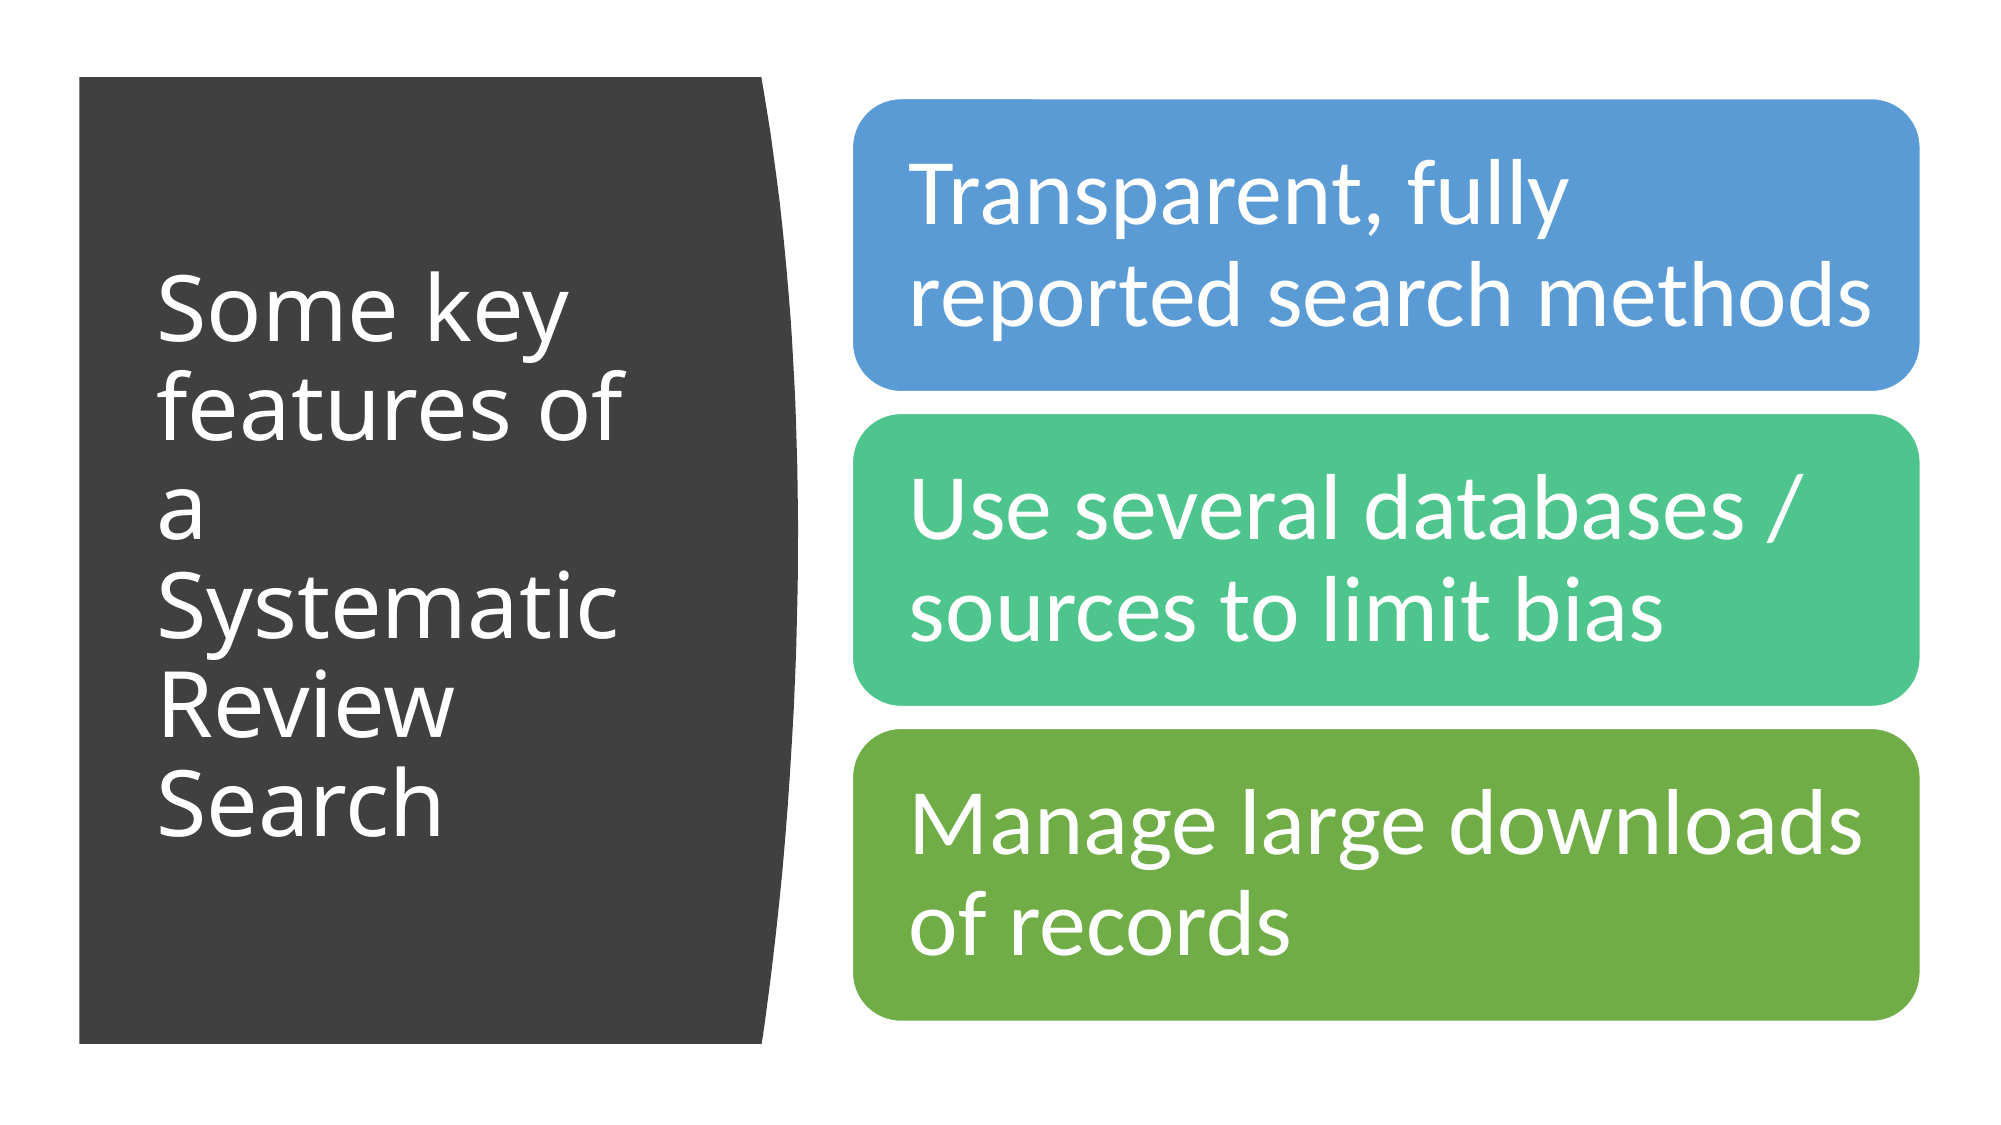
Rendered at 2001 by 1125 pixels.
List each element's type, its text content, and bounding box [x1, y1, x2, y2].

text_box [78, 76, 800, 1045]
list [852, 77, 1921, 1043]
title Some key features of a Systematic Review Search [141, 166, 702, 953]
